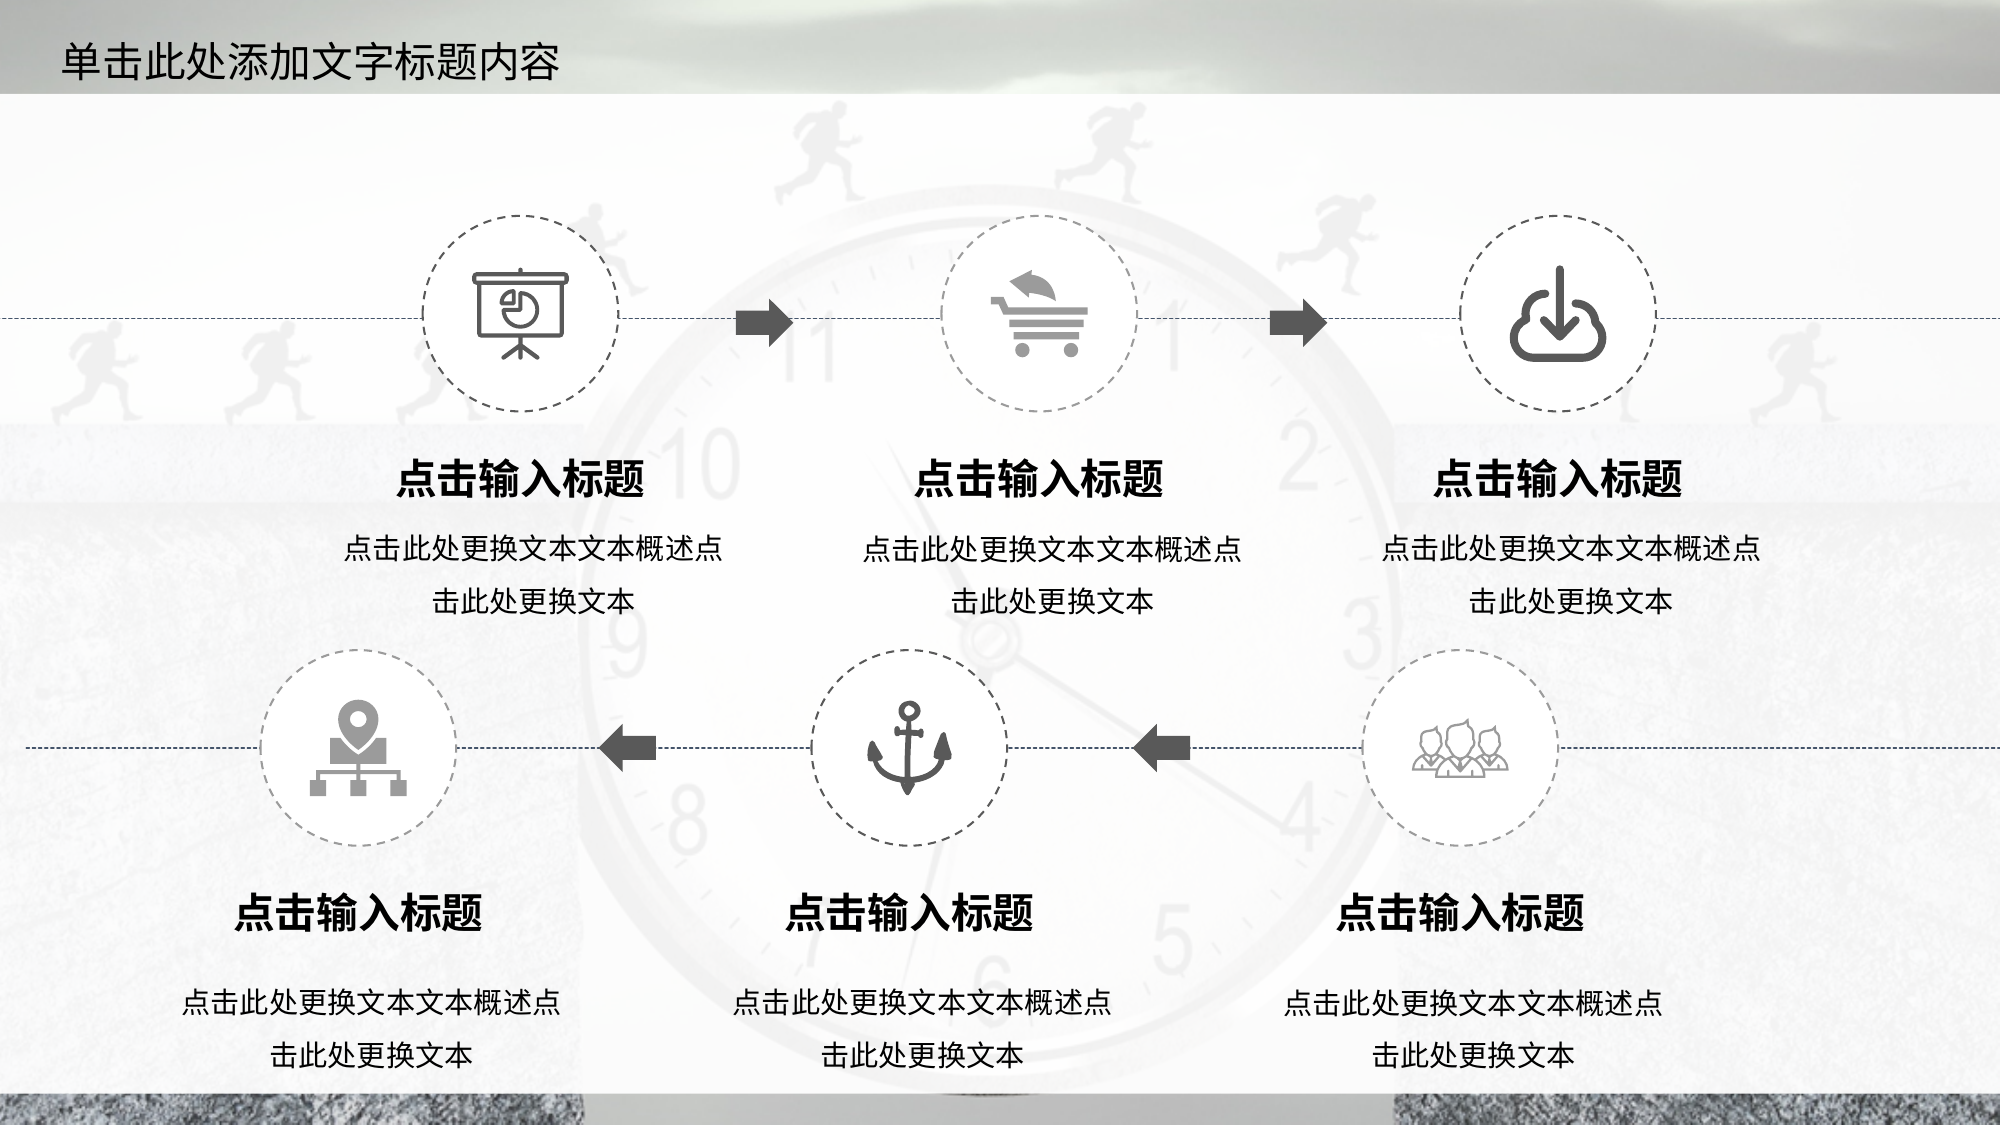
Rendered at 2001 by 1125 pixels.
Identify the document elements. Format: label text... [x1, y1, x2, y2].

text_box 点击输入标题 [134, 882, 582, 945]
text_box 点击此处更换文本文本概述点击此处更换文本 [712, 959, 1133, 1080]
text_box 点击输入标题 [1236, 882, 1684, 945]
picture [0, 0, 2000, 93]
picture [0, 1094, 2000, 1125]
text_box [0, 215, 2000, 846]
text_box 点击输入标题 [685, 882, 1133, 945]
text_box 点击此处更换文本文本概述点击此处更换文本 [161, 959, 582, 1080]
text_box 点击此处更换文本文本概述点击此处更换文本 [1263, 960, 1684, 1080]
